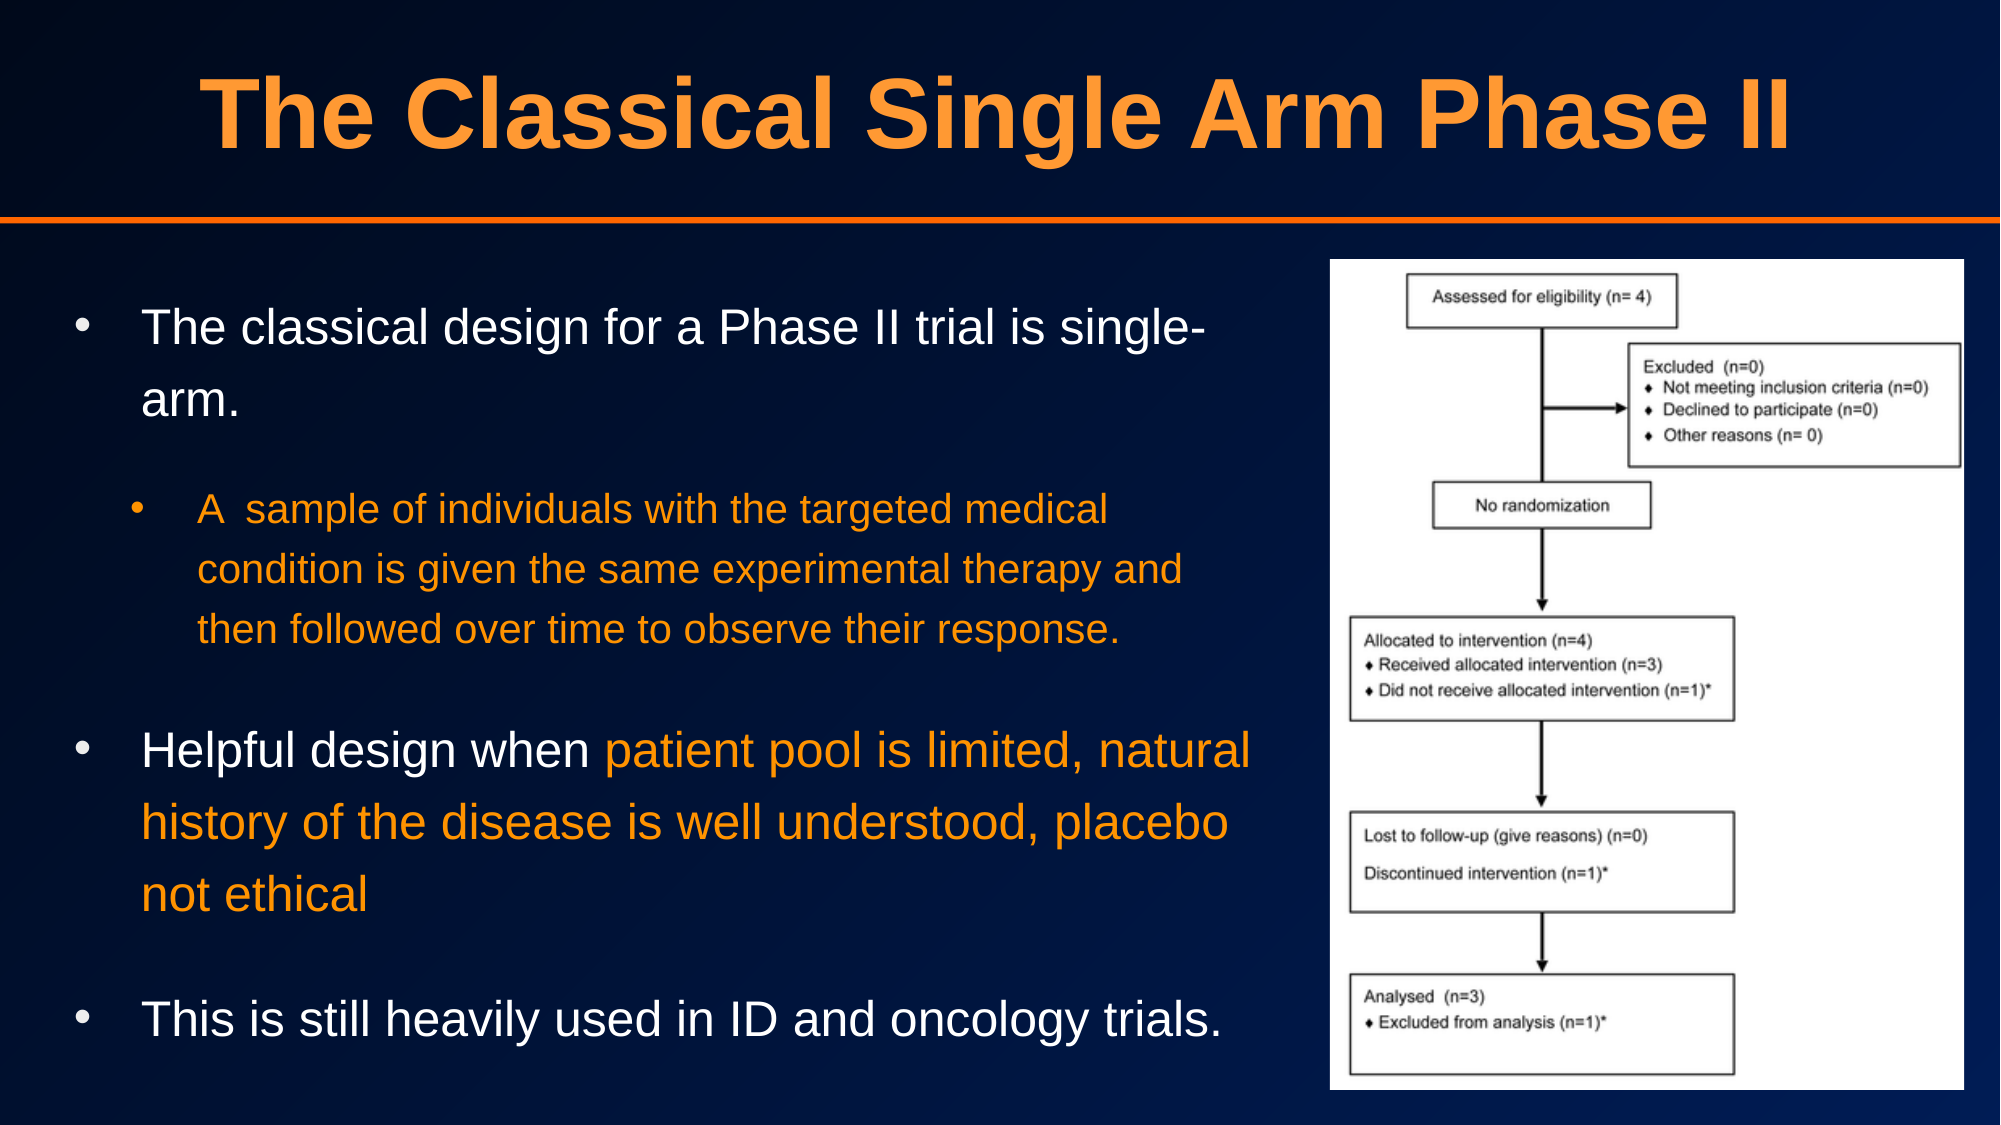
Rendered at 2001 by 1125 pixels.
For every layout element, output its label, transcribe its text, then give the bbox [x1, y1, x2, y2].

picture [1329, 259, 1965, 1090]
text_box The Classical Single Arm Phase II [21, 40, 1972, 176]
list The classical design for a Phase II trial is single-arm. A sample of individuals with the targeted medical condition is given the same experimental therapy and then followed over time to observe their response. Helpful design when patient pool is limited, natural history of the disease is well understood, placebo not ethical This is still heavily used in ID and oncology trials. [58, 275, 1273, 1074]
